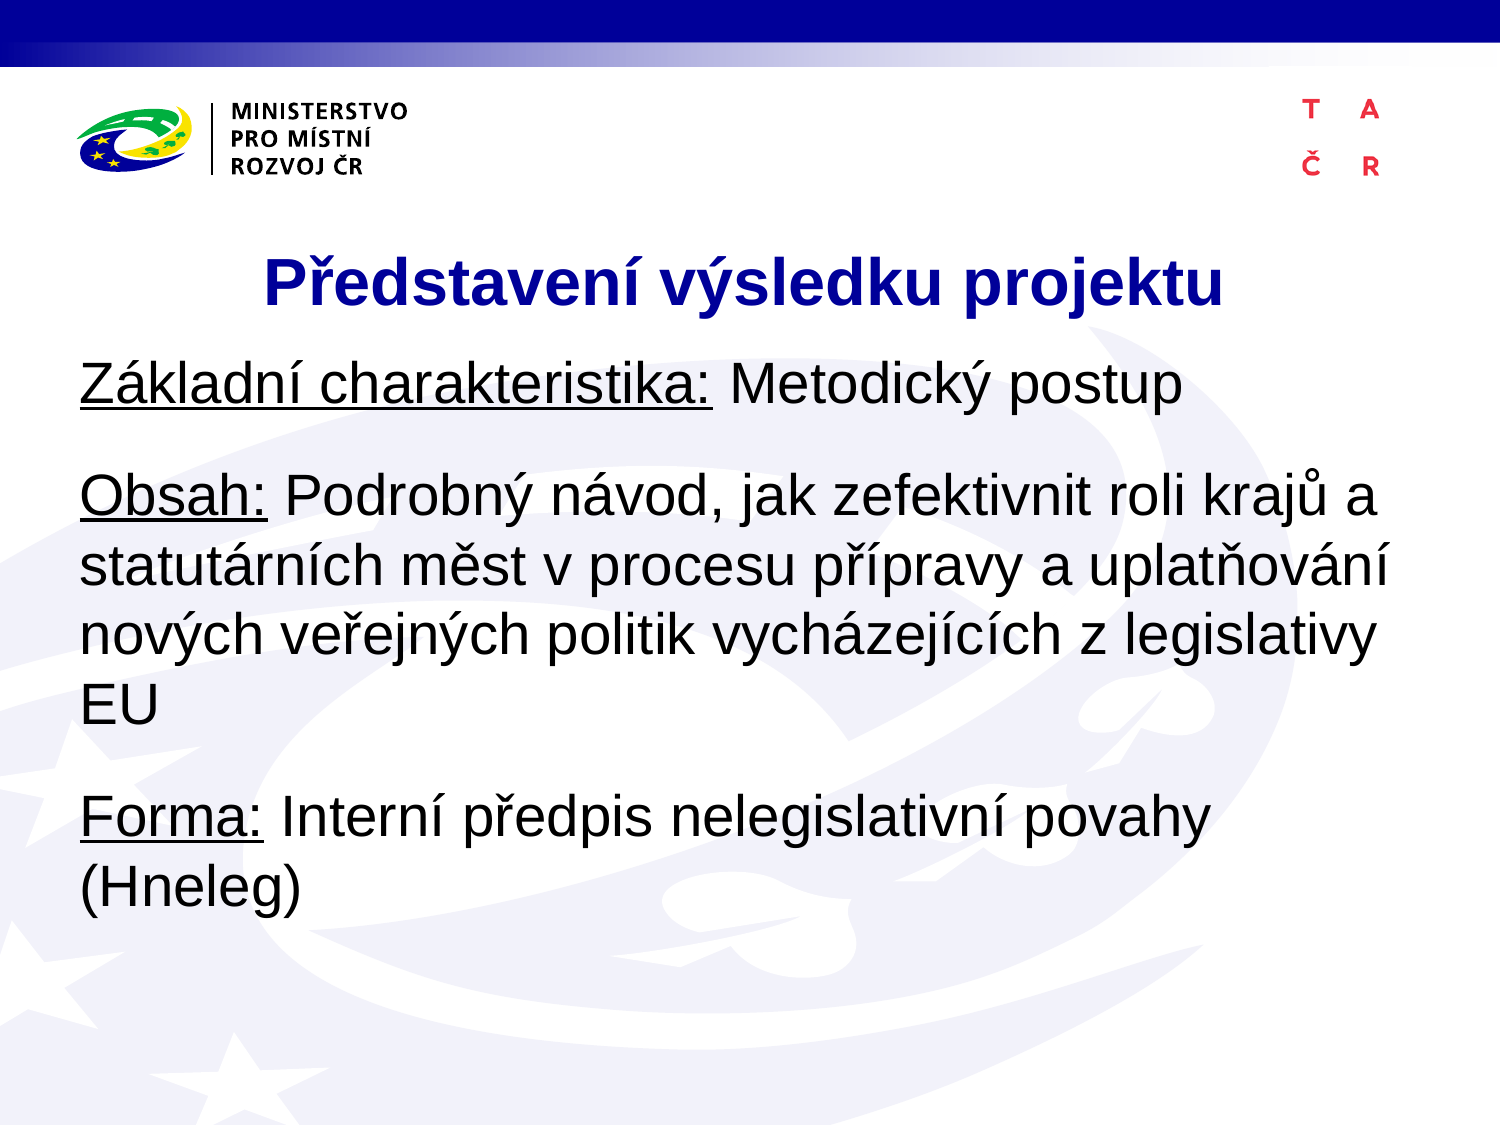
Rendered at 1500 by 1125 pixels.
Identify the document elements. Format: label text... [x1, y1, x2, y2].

list Základní charakteristika: Metodický postup Obsah: Podrobný návod, jak zefektivnit roli krajů a statutárních měst v procesu přípravy a uplatňování nových veřejných politik vycházejících z legislativy EU Forma: Interní předpis nelegislativní povahy (Hneleg) [64, 338, 1425, 1059]
picture [1269, 66, 1412, 209]
title Představení výsledku projektu [64, 231, 1425, 315]
